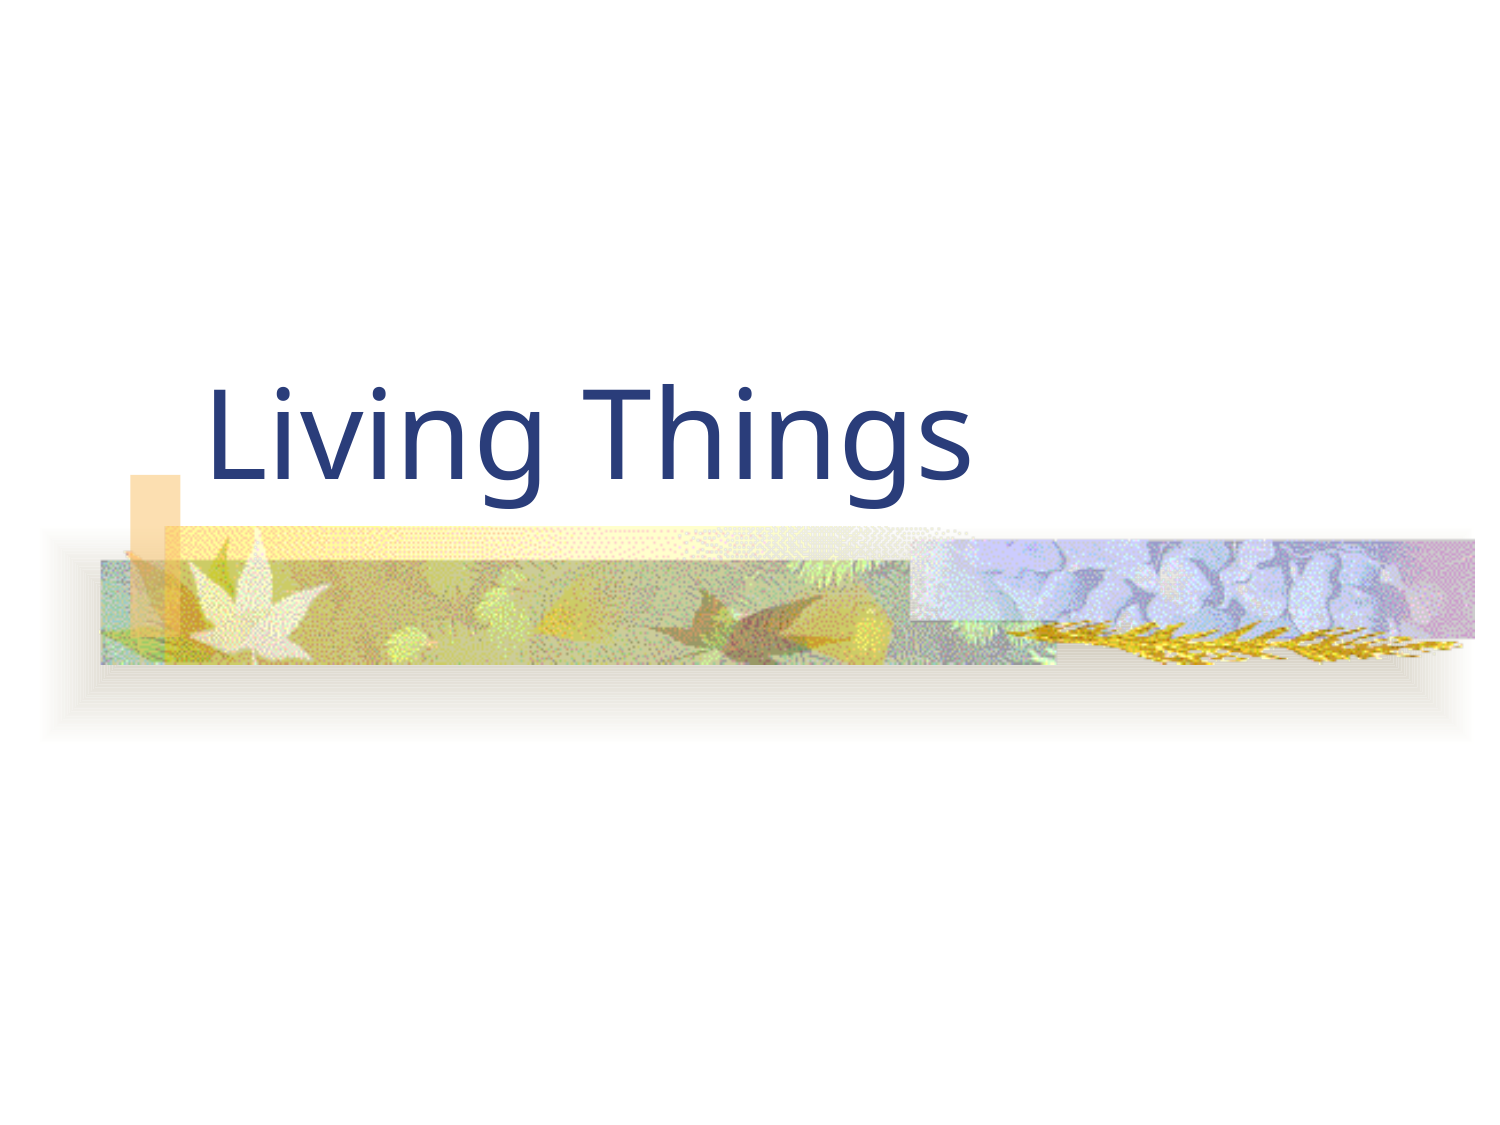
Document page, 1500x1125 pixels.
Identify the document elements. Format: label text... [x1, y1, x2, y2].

picture [99, 526, 1475, 665]
title Living Things [187, 324, 1463, 513]
